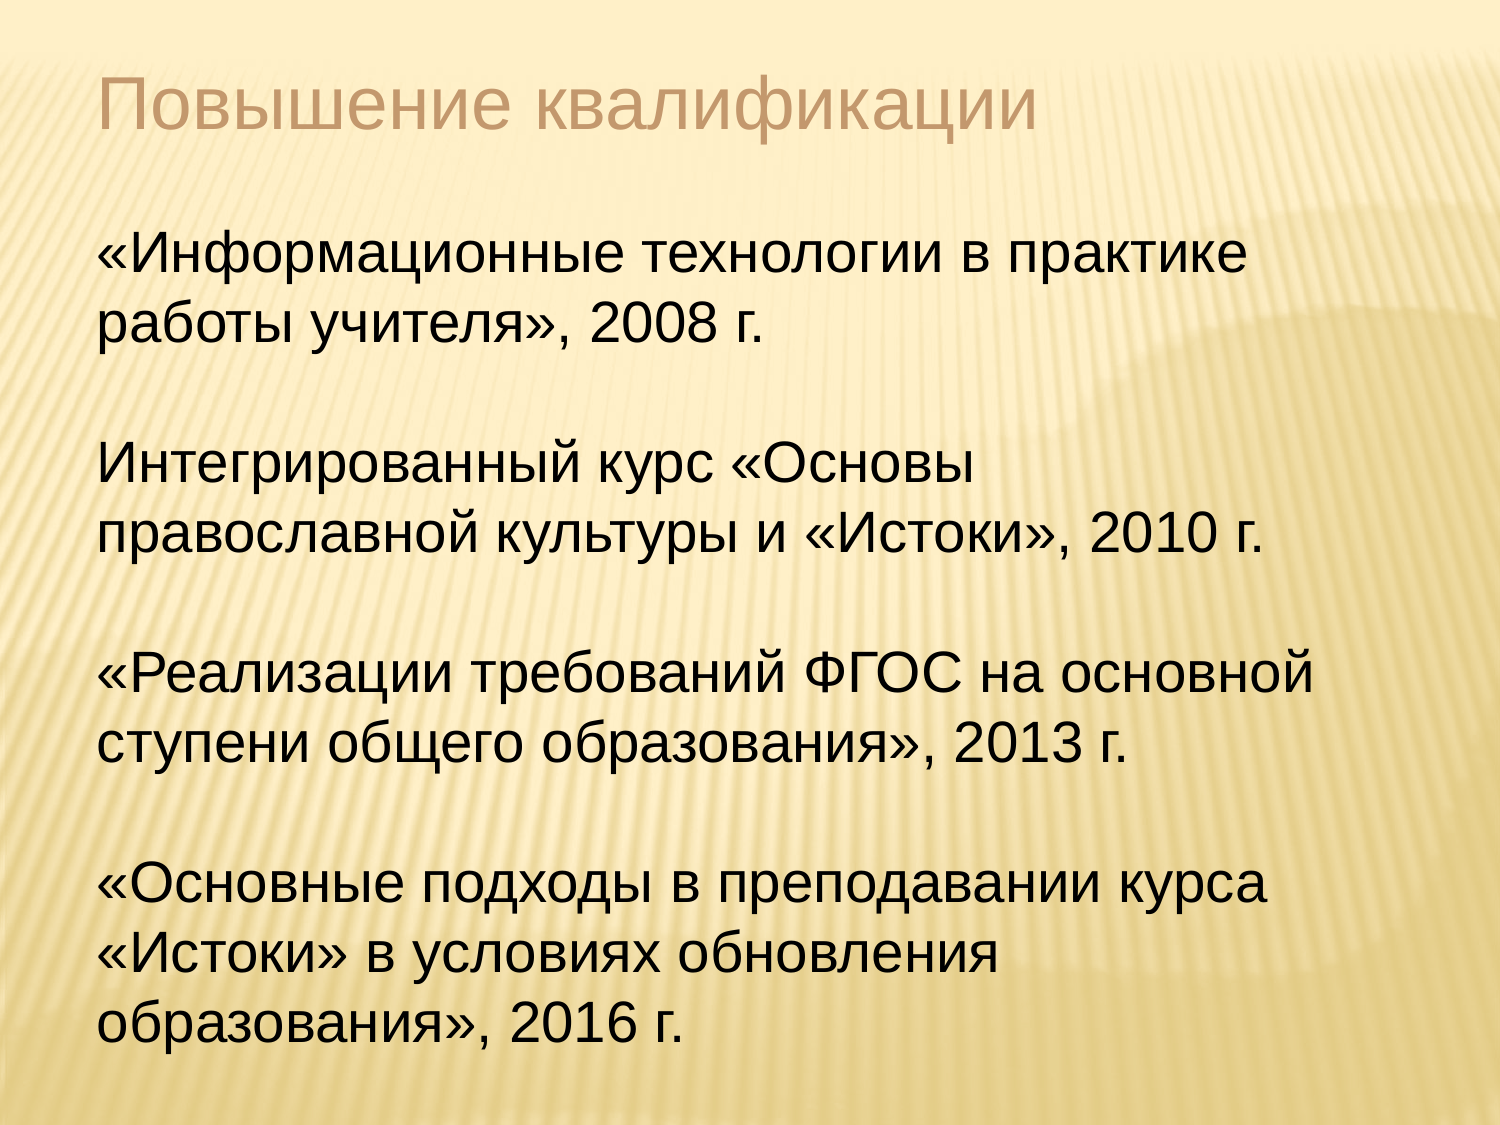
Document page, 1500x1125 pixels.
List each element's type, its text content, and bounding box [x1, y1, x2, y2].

text_box Повышение квалификации «Информационные технологии в практике работы учителя», 2008 г. Интегрированный курс «Основы православной культуры и «Истоки», 2010 г. «Реализации требований ФГОС на основной ступени общего образования», 2013 г. «Основные подходы в преподавании курса «Истоки» в условиях обновления образования», 2016 г. [82, 46, 1383, 1125]
